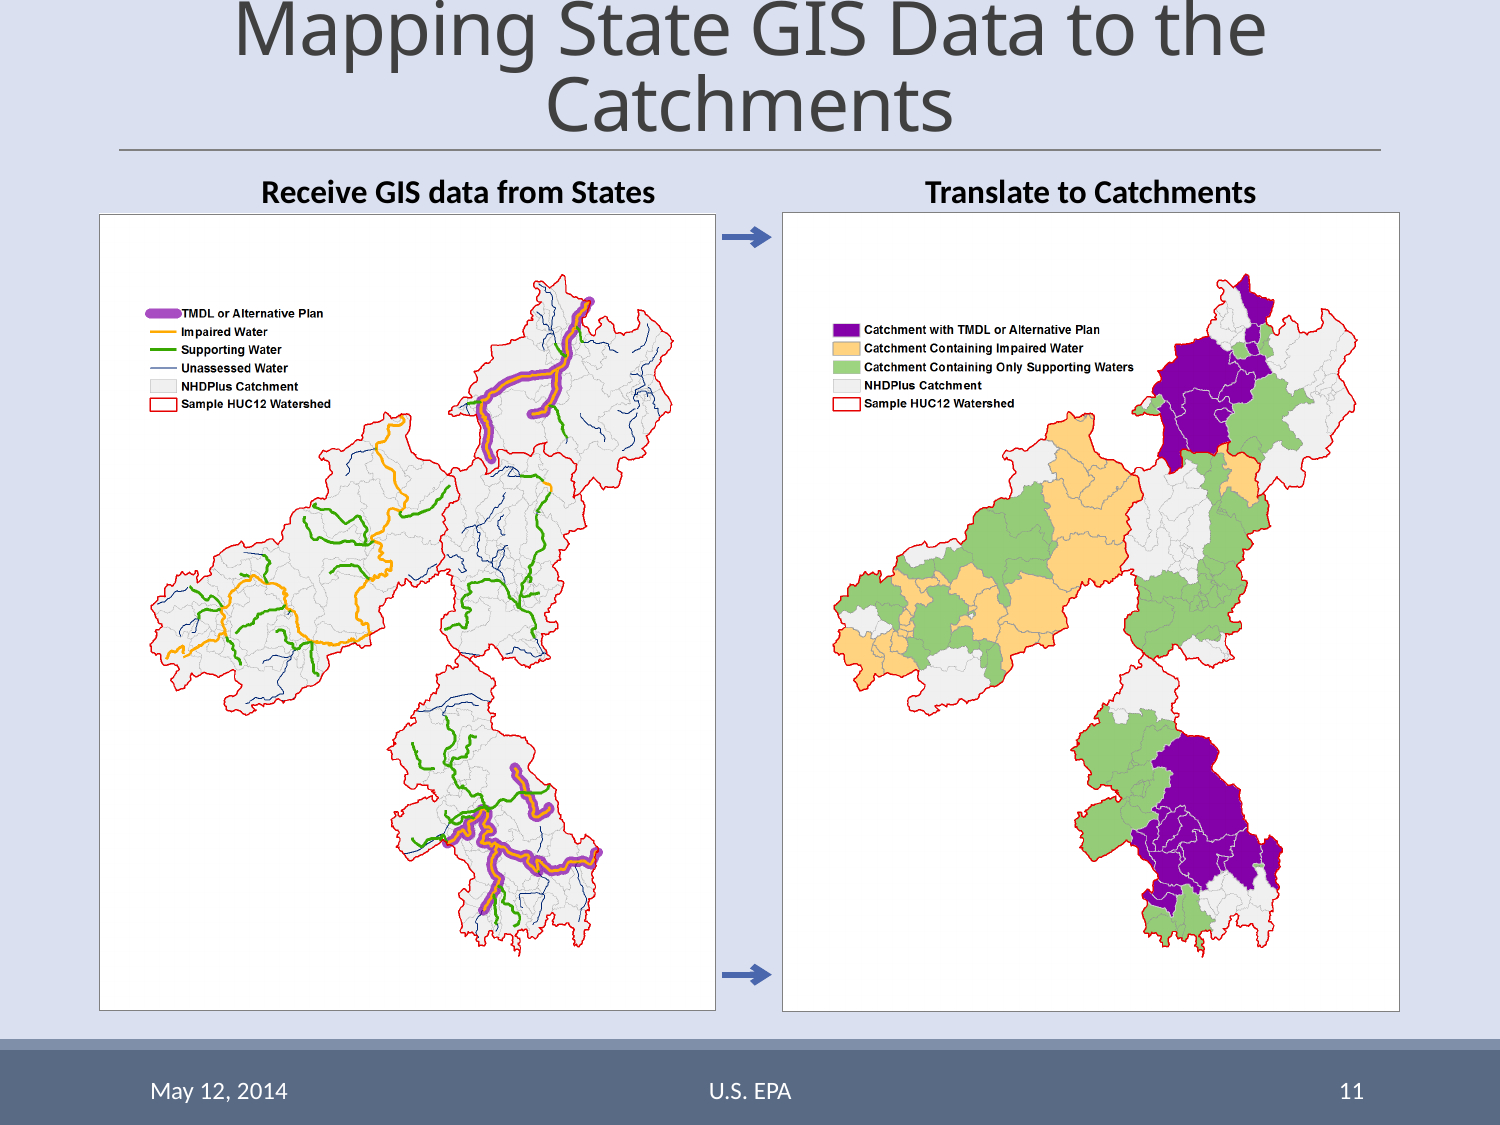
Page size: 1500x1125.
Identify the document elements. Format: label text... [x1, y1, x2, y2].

text_box Receive GIS data from States [246, 162, 671, 210]
title Mapping State GIS Data to the Catchments [109, 24, 1391, 155]
slide_number 11 [1218, 1059, 1380, 1120]
text_box Translate to Catchments [910, 162, 1272, 208]
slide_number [135, 1059, 440, 1120]
picture [782, 211, 1401, 1012]
footer U.S. EPA [453, 1059, 1047, 1120]
picture [99, 213, 716, 1011]
